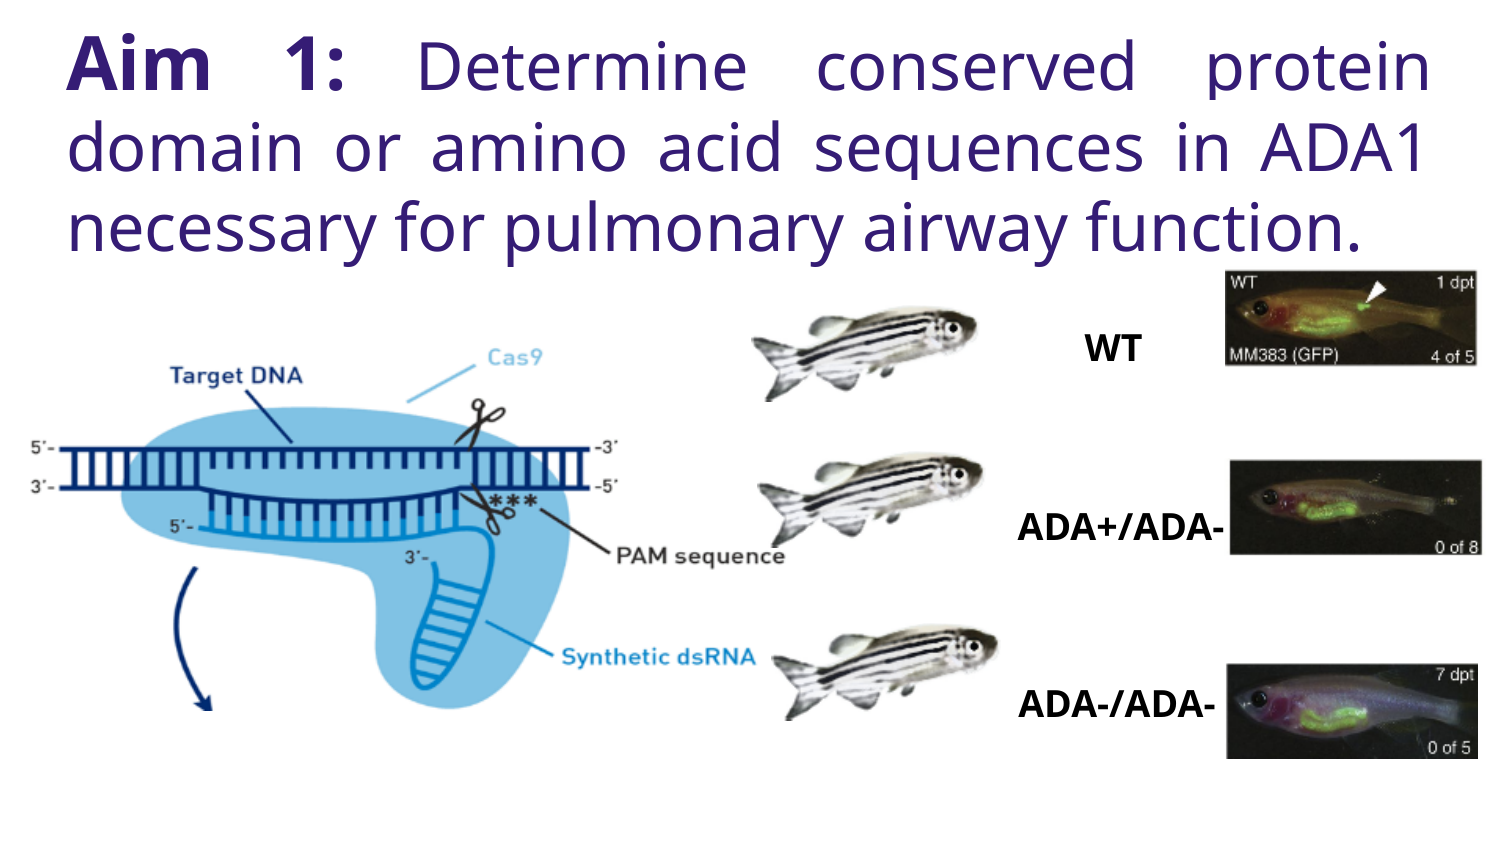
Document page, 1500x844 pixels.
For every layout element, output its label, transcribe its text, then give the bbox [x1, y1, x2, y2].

text_box WT [1069, 316, 1159, 377]
picture [1225, 663, 1479, 759]
picture [26, 304, 1001, 721]
picture [1223, 458, 1490, 564]
picture [1225, 265, 1482, 369]
title Aim 1: Determine conserved protein domain or amino acid sequences in ADA1 necessary for pulmonary airway function. [51, 0, 1449, 94]
text_box ADA-/ADA- [1003, 672, 1220, 732]
text_box ADA+/ADA- [1002, 495, 1218, 556]
